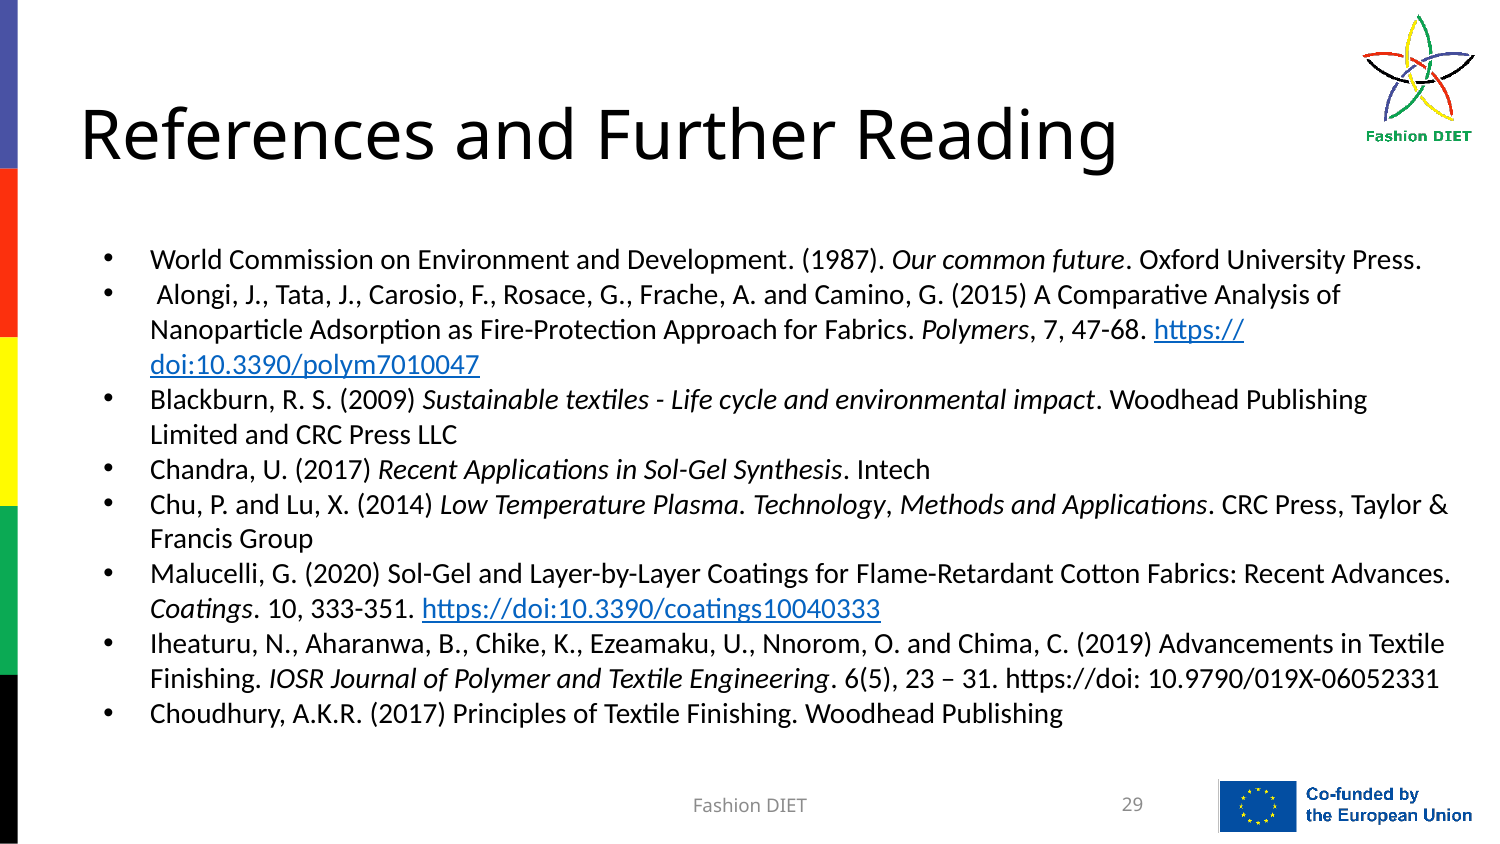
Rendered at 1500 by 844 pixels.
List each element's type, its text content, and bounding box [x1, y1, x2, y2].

picture [1358, 14, 1480, 151]
footer Fashion DIET [496, 807, 820, 828]
picture [1216, 777, 1491, 835]
text_box References and Further Reading [64, 55, 1359, 219]
slide_number 29 [820, 807, 1159, 829]
text_box World Commission on Environment and Development. (1987). Our common future. Oxford University Press. Alongi, J., Tata, J., Carosio, F., Rosace, G., Frache, A. and Camino, G. (2015) A Comparative Analysis of Nanoparticle Adsorption as Fire-Protection Approach for Fabrics. Polymers, 7, 47-68. https://doi:10.3390/polym7010047 Blackburn, R. S. (2009) Sustainable textiles - Life cycle and environmental impact. Woodhead Publishing Limited and CRC Press LLC Chandra, U. (2017) Recent Applications in Sol-Gel Synthesis. Intech Chu, P. and Lu, X. (2014) Low Temperature Plasma. Technology, Methods and Applications. CRC Press, Taylor & Francis Group Malucelli, G. (2020) Sol-Gel and Layer-by-Layer Coatings for Flame-Retardant Cotton Fabrics: Recent Advances. Coatings. 10, 333-351. https://doi:10.3390/coatings10040333 Iheaturu, N., Aharanwa, B., Chike, K., Ezeamaku, U., Nnorom, O. and Chima, C. (2019) Advancements in Textile Finishing. IOSR Journal of Polymer and Textile Engineering. 6(5), 23 – 31. https://doi: 10.9790/019X-06052331 Choudhury, A.K.R. (2017) Principles of Textile Finishing. Woodhead Publishing [88, 232, 1471, 807]
